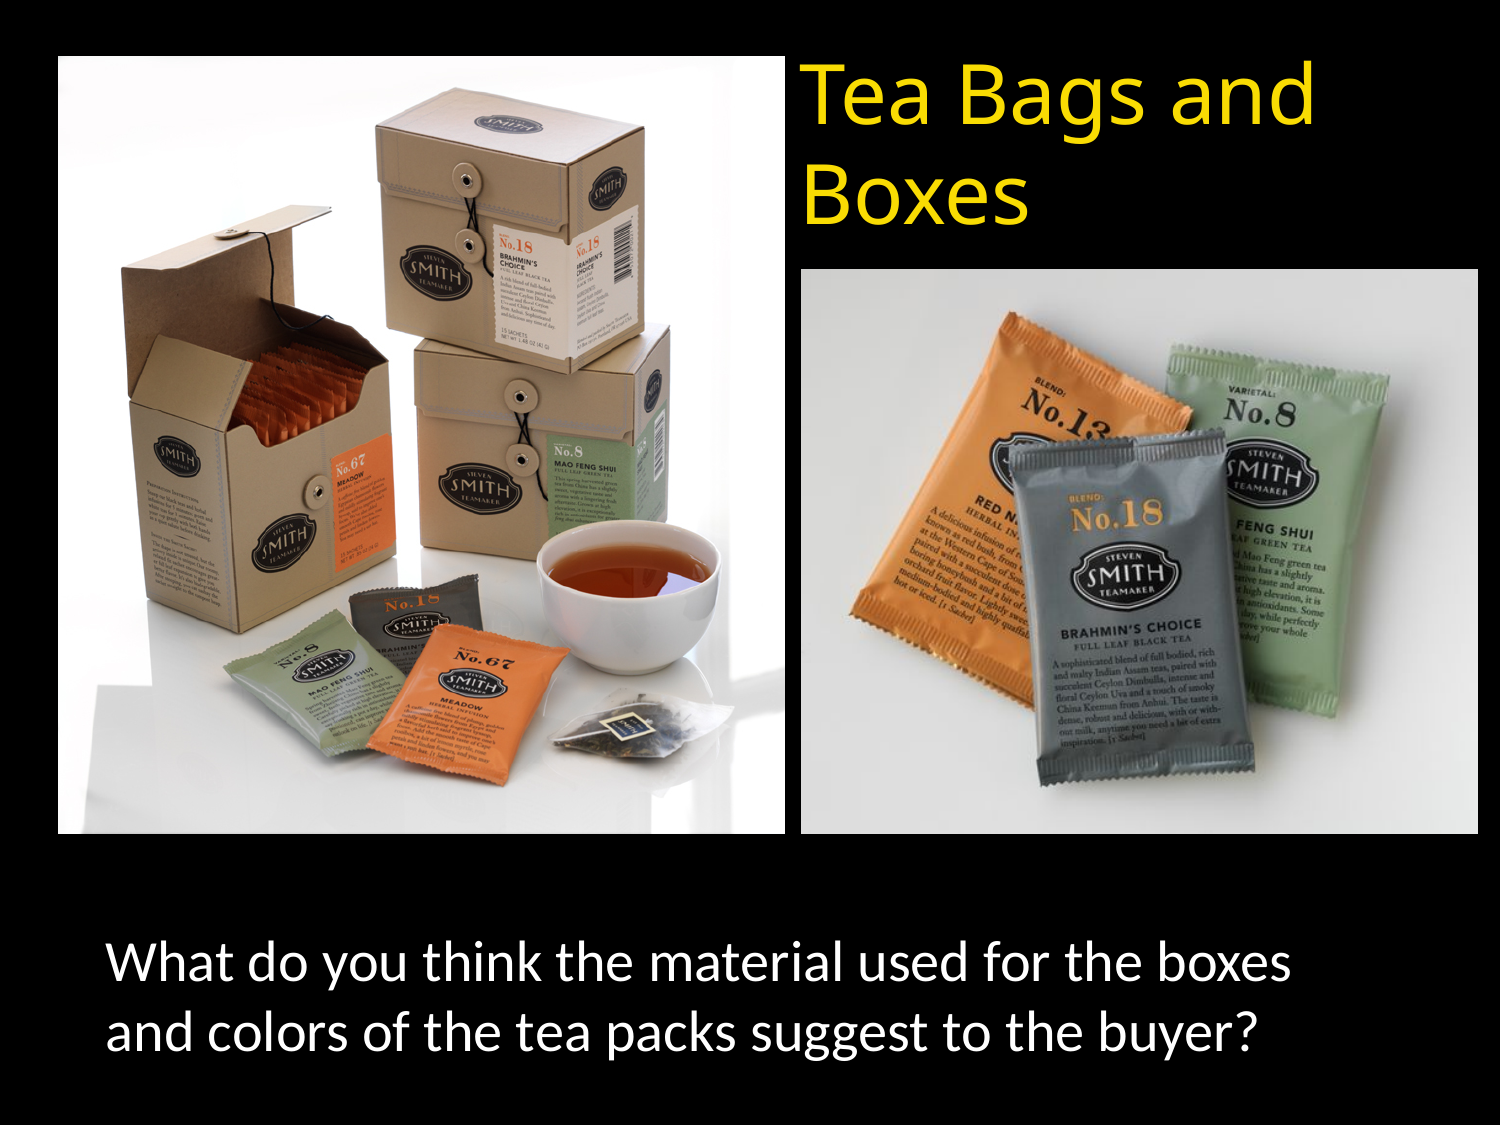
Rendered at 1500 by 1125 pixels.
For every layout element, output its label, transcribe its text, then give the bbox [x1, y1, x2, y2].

picture [801, 269, 1478, 835]
picture [57, 56, 785, 835]
text_box What do you think the material used for the boxes and colors of the tea packs suggest to the buyer? [90, 915, 1392, 1070]
title Tea Bags and Boxes [784, 33, 1346, 506]
